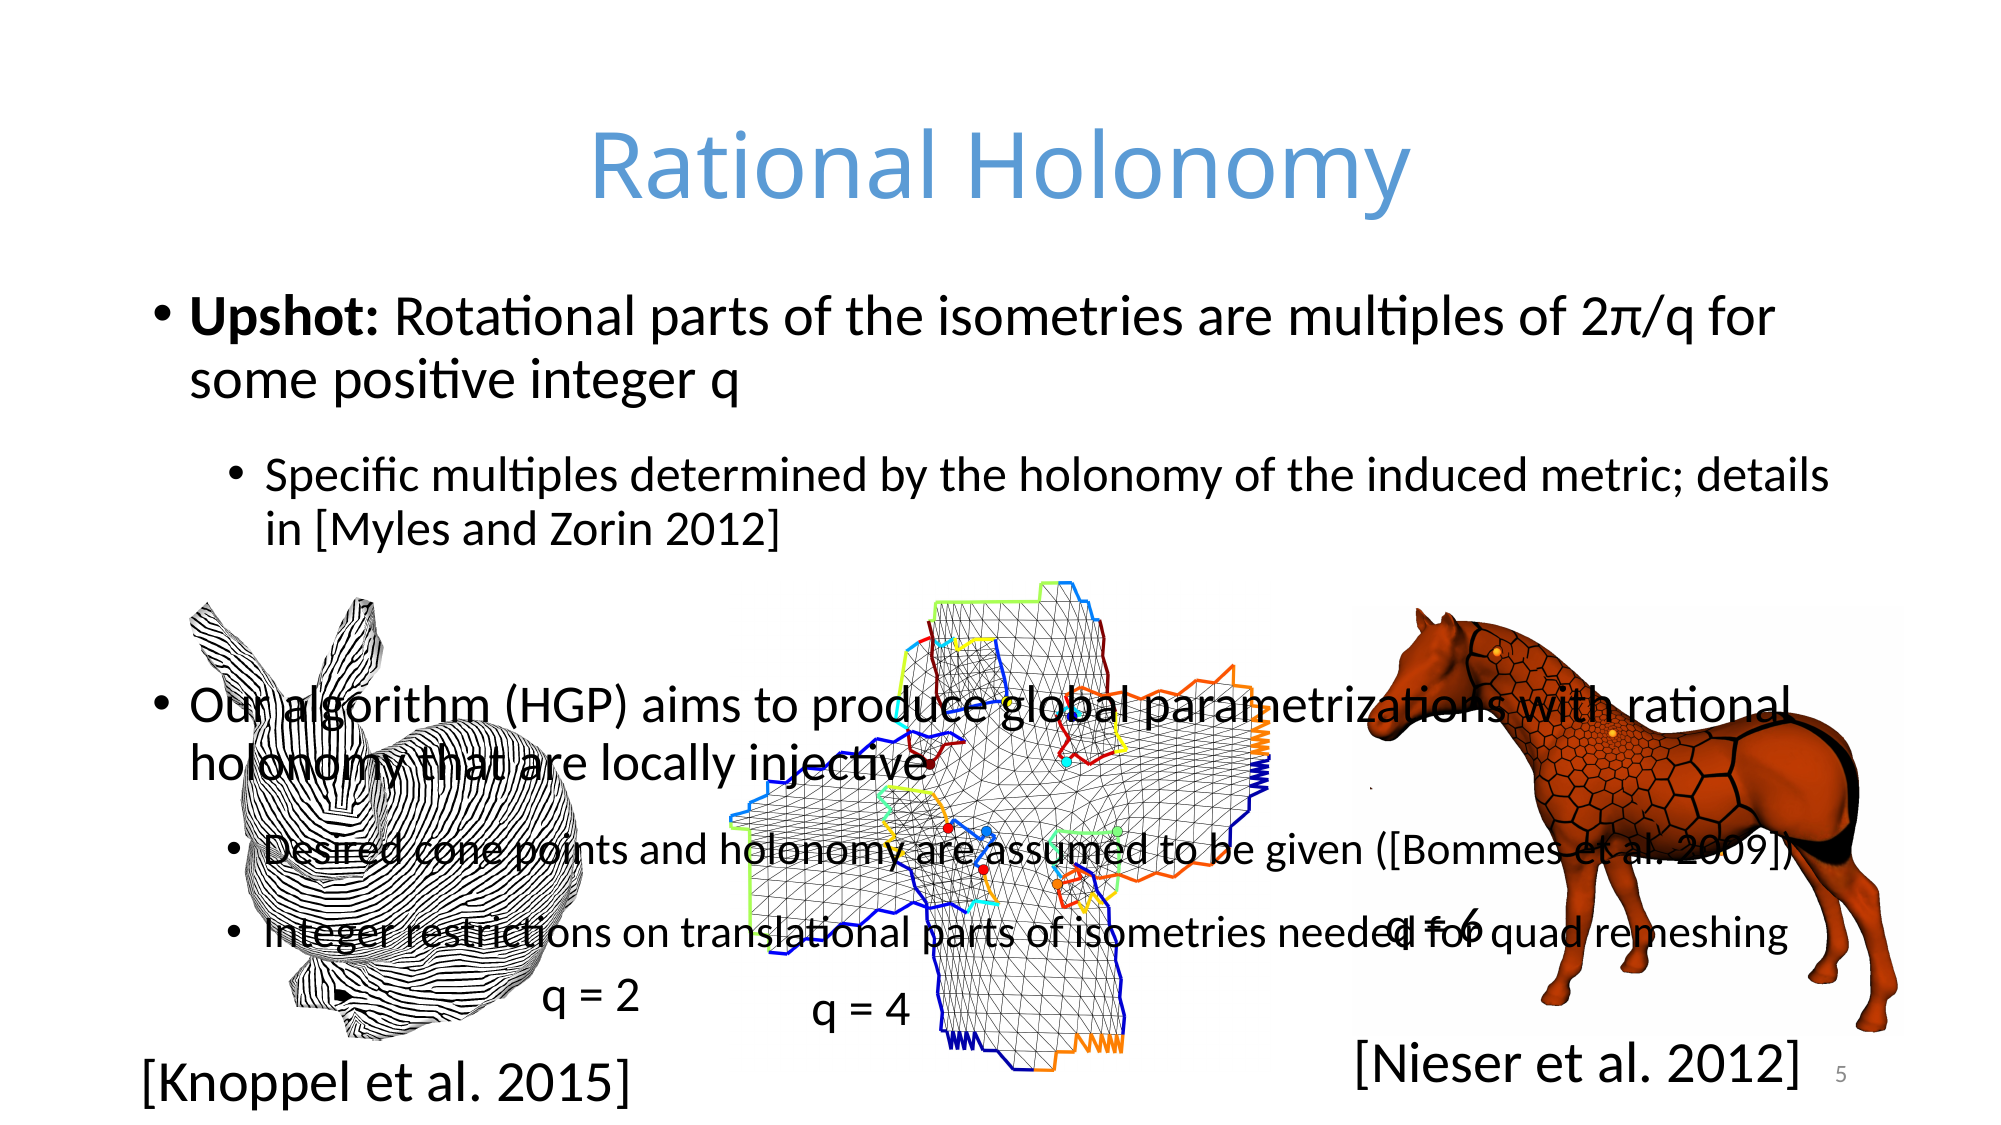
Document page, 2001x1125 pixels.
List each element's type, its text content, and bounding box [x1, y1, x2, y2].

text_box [729, 581, 1271, 1072]
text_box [1338, 606, 1904, 1103]
list Upshot: Rotational parts of the isometries are multiples of 2π/q for some positive integer q Specific multiples determined by the holonomy of the induced metric; details in [Myles and Zorin 2012] [137, 277, 1863, 610]
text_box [125, 581, 723, 1122]
text_box Our algorithm (HGP) aims to produce global parametrizations with rational holonomy that are locally injective Desired cone points and holonomy are assumed to be given ([Bommes et al. 2009]) Integer restrictions on translational parts of isometries needed for quad remeshing [1271, 669, 1338, 1036]
title Rational Holonomy [137, 59, 1863, 277]
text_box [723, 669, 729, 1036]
